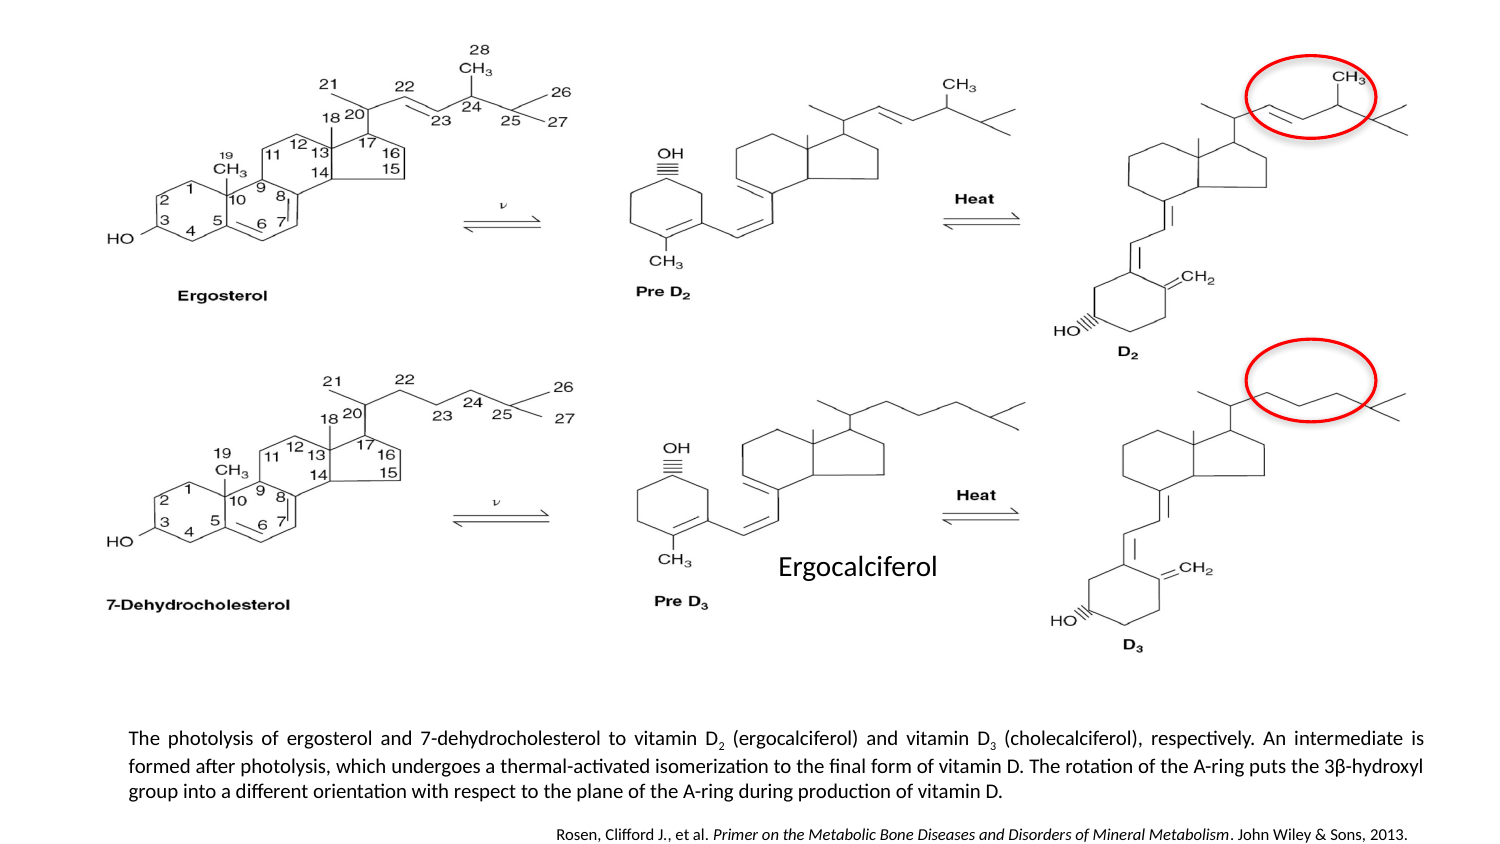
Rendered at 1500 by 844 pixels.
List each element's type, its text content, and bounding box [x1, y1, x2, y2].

text_box Rosen, Clifford J., et al. Primer on the Metabolic Bone Diseases and Disorders of Mineral Metabolism. John Wiley & Sons, 2013. [328, 815, 1424, 844]
picture [40, 19, 1473, 664]
text_box The photolysis of ergosterol and 7-dehydrocholesterol to vitamin D2 (ergocalciferol) and vitamin D3 (cholecalciferol), respectively. An intermediate is formed after photolysis, which undergoes a thermal-activated isomerization to the final form of vitamin D. The rotation of the A-ring puts the 3β-hydroxyl group into a different orientation with respect to the plane of the A-ring during production of vitamin D. [113, 717, 1439, 811]
